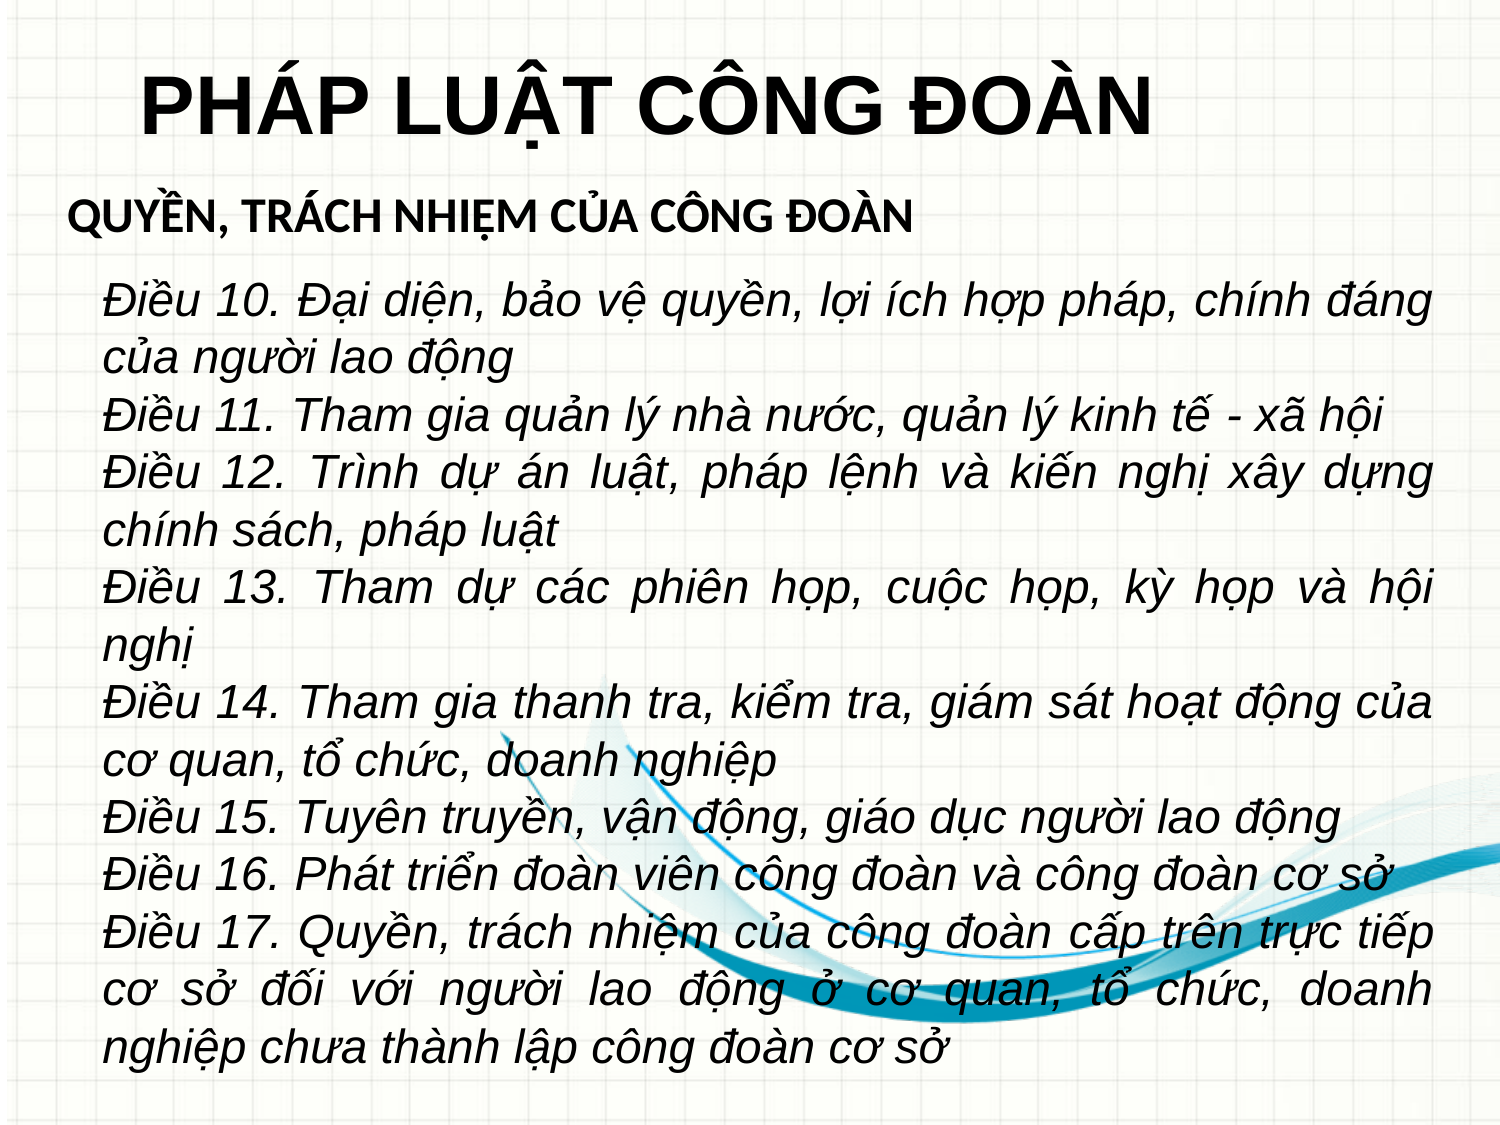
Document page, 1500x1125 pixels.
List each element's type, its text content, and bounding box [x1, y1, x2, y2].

text_box QUYỀN, TRÁCH NHIỆM CỦA CÔNG ĐOÀN [52, 174, 1450, 438]
text_box Điều 10. Đại diện, bảo vệ quyền, lợi ích hợp pháp, chính đáng của người lao động Điều 11. Tham gia quản lý nhà nước, quản lý kinh tế - xã hội Điều 12. Trình dự án luật, pháp lệnh và kiến nghị xây dựng chính sách, pháp luật Điều 13. Tham dự các phiên họp, cuộc họp, kỳ họp và hội nghị Điều 14. Tham gia thanh tra, kiểm tra, giám sát hoạt động của cơ quan, tổ chức, doanh nghiệp Điều 15. Tuyên truyền, vận động, giáo dục người lao động Điều 16. Phát triển đoàn viên công đoàn và công đoàn cơ sở Điều 17. Quyền, trách nhiệm của công đoàn cấp trên trực tiếp cơ sở đối với người lao động ở cơ quan, tổ chức, doanh nghiệp chưa thành lập công đoàn cơ sở [87, 261, 1450, 1125]
text_box PHÁP LUẬT CÔNG ĐOÀN [125, 44, 1450, 175]
picture [7, 0, 1500, 1125]
